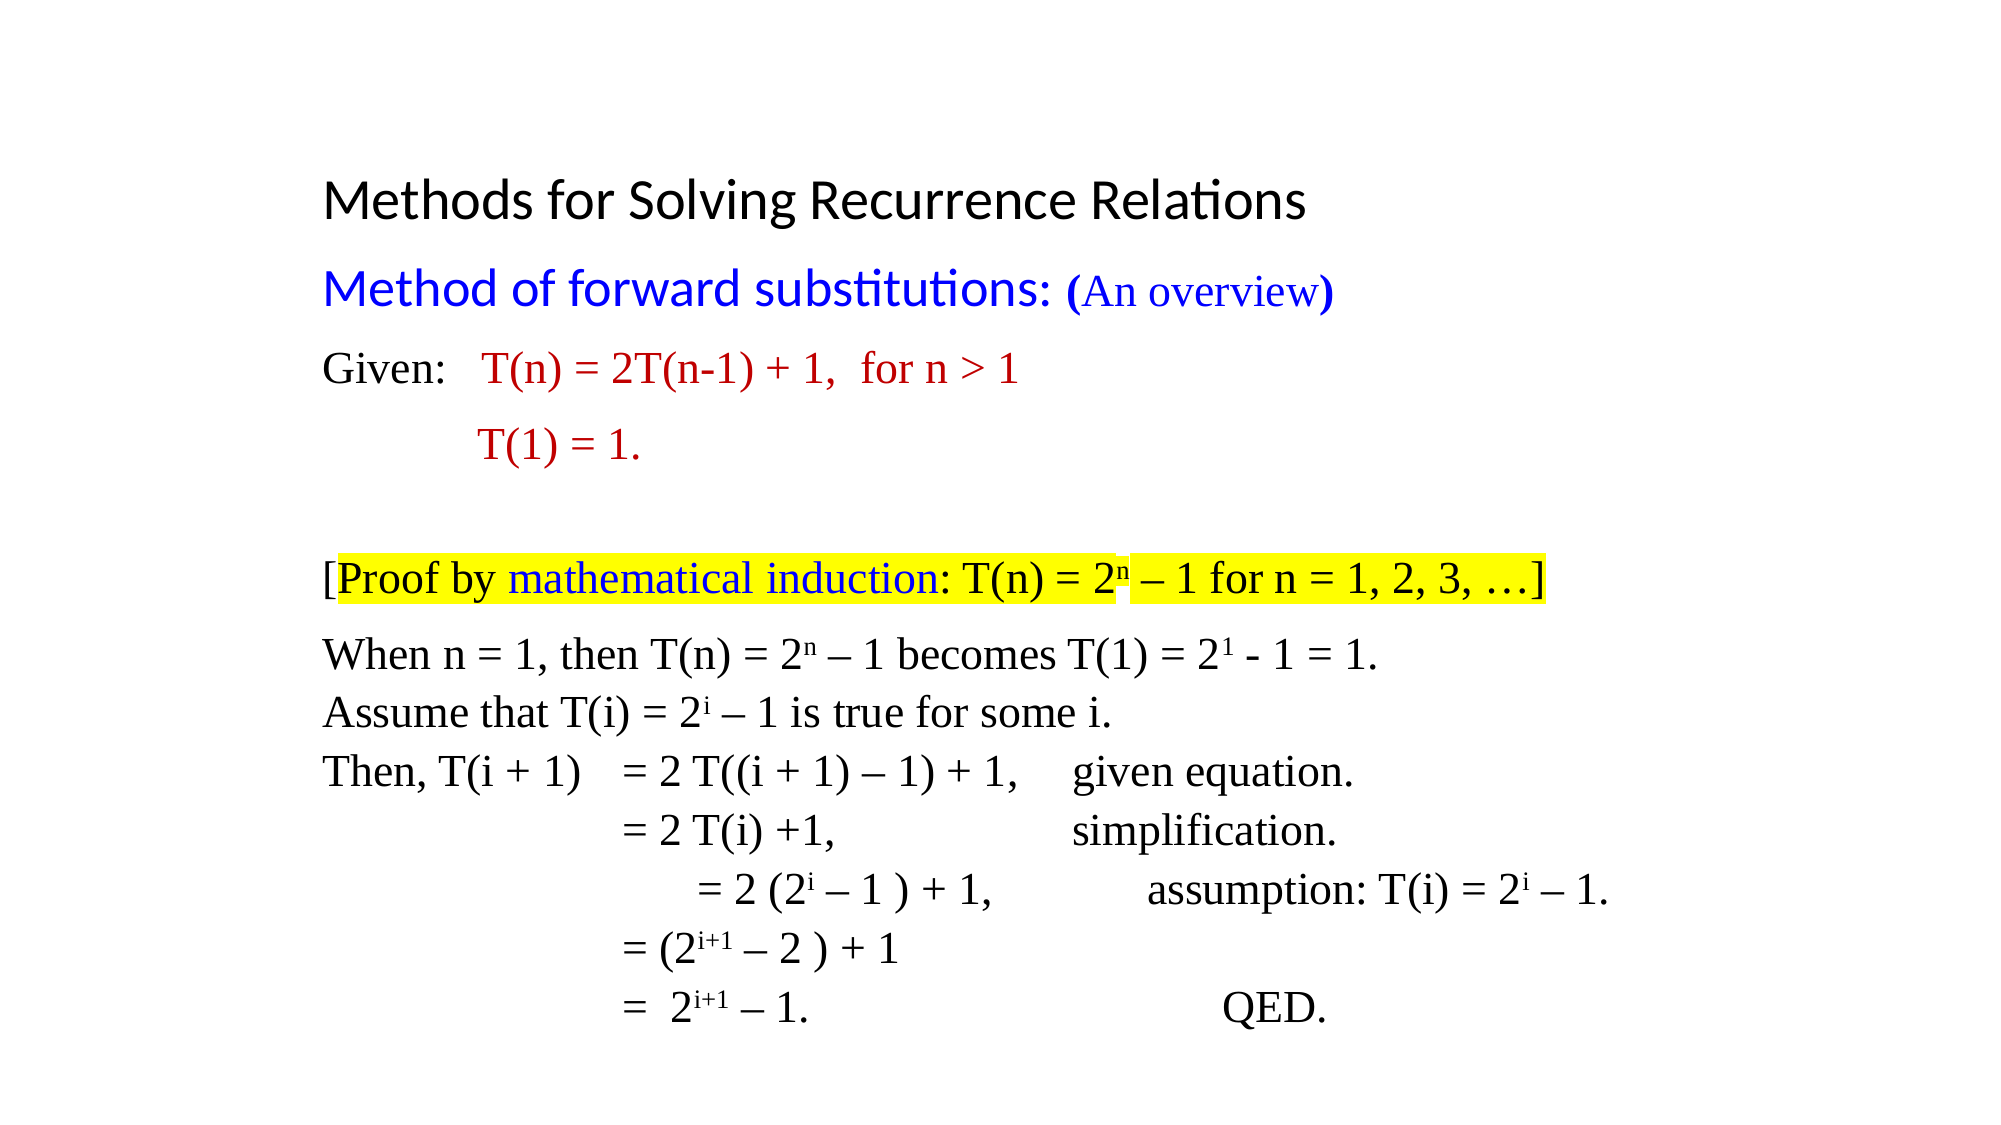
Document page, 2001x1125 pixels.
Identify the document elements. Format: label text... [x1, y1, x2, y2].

text_box Methods for Solving Recurrence Relations Method of forward substitutions: (An overview) Given: T(n) = 2T(n-1) + 1, for n > 1 T(1) = 1. [Proof by mathematical induction: T(n) = 2n – 1 for n = 1, 2, 3, …] When n = 1, then T(n) = 2n – 1 becomes T(1) = 21 - 1 = 1. Assume that T(i) = 2i – 1 is true for some i. Then, T(i + 1) = 2 T((i + 1) – 1) + 1, given equation. = 2 T(i) +1, simplification. = 2 (2i – 1 ) + 1, assumption: T(i) = 2i – 1. = (2i+1 – 2 ) + 1 = 2i+1 – 1. QED. [307, 149, 1792, 1039]
